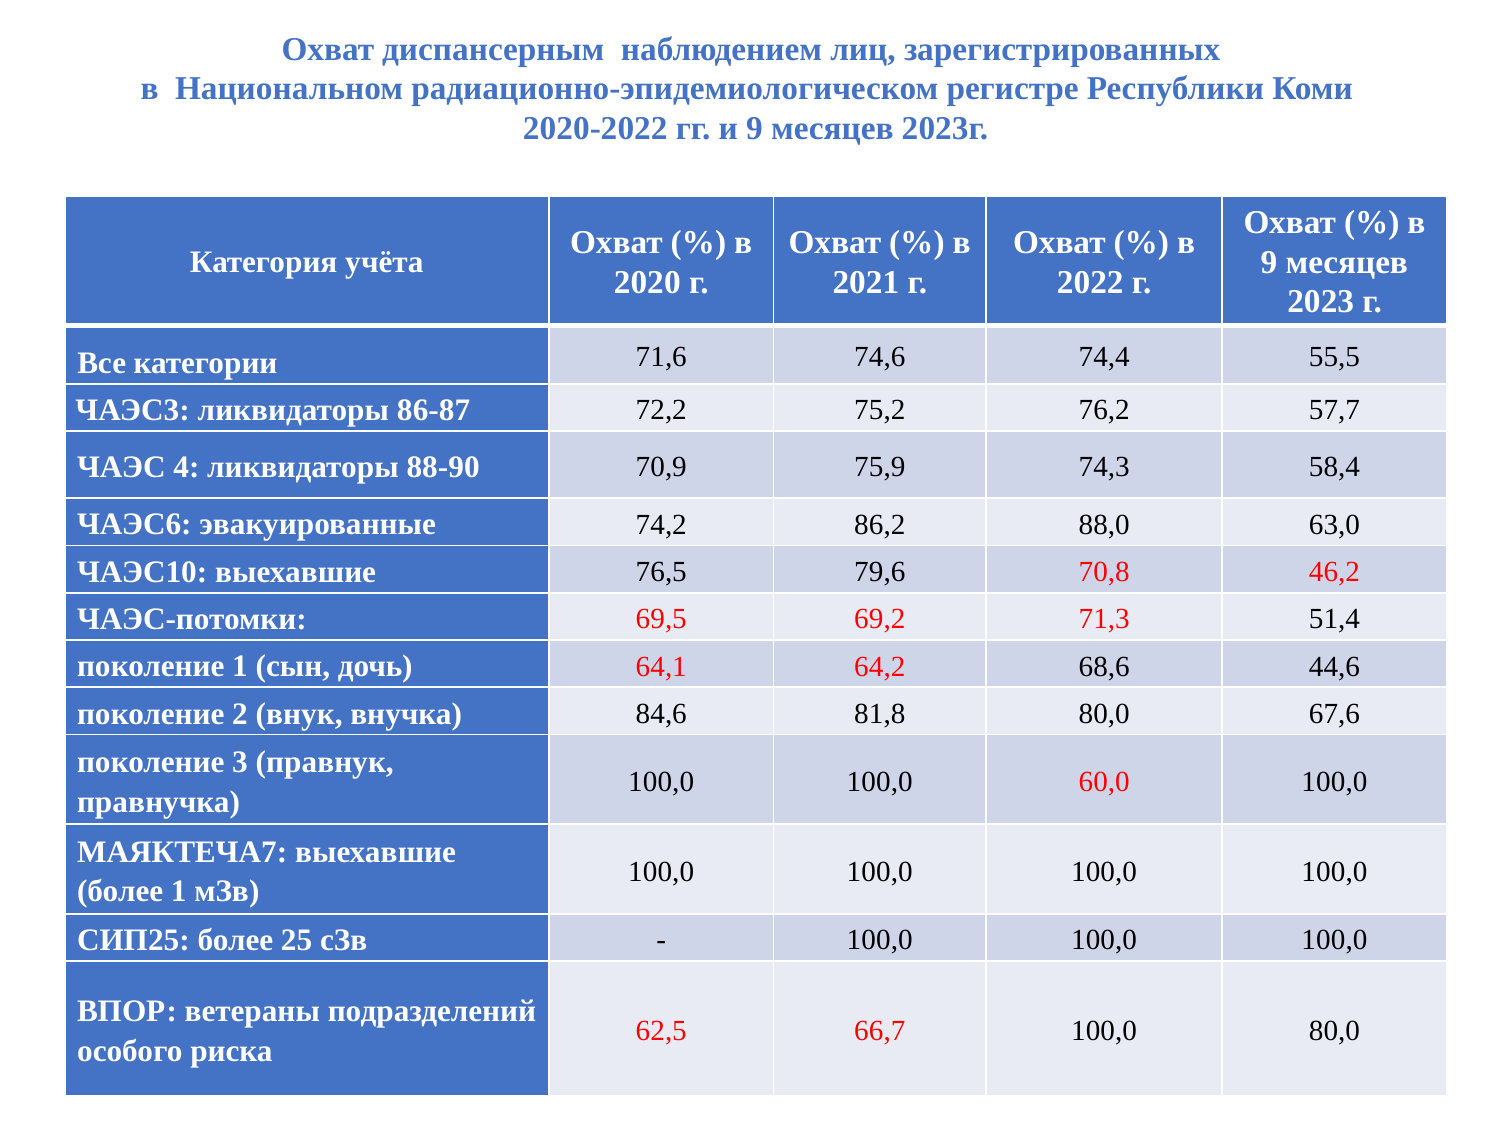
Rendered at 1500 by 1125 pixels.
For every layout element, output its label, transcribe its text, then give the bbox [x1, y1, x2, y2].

table_cell 55,5 [1223, 328, 1446, 383]
table_cell ЧАЭС-потомки: [66, 594, 548, 639]
table_cell 70,8 [987, 546, 1221, 592]
table_cell 51,4 [1223, 594, 1446, 639]
table_cell 76,5 [550, 546, 773, 592]
table_cell 71,3 [987, 594, 1221, 639]
table_cell 76,2 [987, 385, 1221, 430]
table_cell 100,0 [987, 915, 1221, 960]
table_cell 60,0 [987, 735, 1221, 823]
table_cell 64,2 [774, 641, 985, 686]
table_cell ЧАЭС3: ликвидаторы 86-87 [66, 385, 548, 430]
table_cell 46,2 [1223, 546, 1446, 592]
table_cell 81,8 [774, 688, 985, 734]
table_cell ЧАЭС10: выехавшие [66, 546, 548, 592]
table_cell 69,5 [550, 594, 773, 639]
table_cell 71,6 [550, 328, 773, 383]
table_cell 44,6 [1223, 641, 1446, 686]
table_cell 74,6 [774, 328, 985, 383]
table_cell 88,0 [987, 499, 1221, 545]
title Охват диспансерным наблюдением лиц, зарегистрированных в Национальном радиационно-эпидемиологическом регистре Республики Коми 2020-2022 гг. и 9 месяцев 2023г. [64, 30, 1447, 183]
table_cell 100,0 [774, 825, 985, 913]
table_header Охват (%) в 2020 г. [550, 197, 773, 323]
table_header Категория учёта [66, 197, 548, 323]
table_cell 69,2 [774, 594, 985, 639]
table_cell 67,6 [1223, 688, 1446, 734]
table_cell 74,4 [987, 328, 1221, 383]
table_header Охват (%) в 9 месяцев 2023 г. [1223, 197, 1446, 323]
table_cell 86,2 [774, 499, 985, 545]
table_cell 84,6 [550, 688, 773, 734]
table_cell ЧАЭС 4: ликвидаторы 88-90 [66, 432, 548, 497]
table_cell 63,0 [1223, 499, 1446, 545]
table_cell 68,6 [987, 641, 1221, 686]
table_cell 80,0 [1223, 962, 1446, 1095]
table_cell 75,9 [774, 432, 985, 497]
table_cell 100,0 [987, 825, 1221, 913]
table_cell 79,6 [774, 546, 985, 592]
table_cell 74,2 [550, 499, 773, 545]
table_cell поколение 2 (внук, внучка) [66, 688, 548, 734]
table_cell 66,7 [774, 962, 985, 1095]
table_cell 57,7 [1223, 385, 1446, 430]
table_cell 70,9 [550, 432, 773, 497]
table_header Охват (%) в 2022 г. [987, 197, 1221, 323]
table_cell 100,0 [987, 962, 1221, 1095]
table_cell 58,4 [1223, 432, 1446, 497]
table_cell 100,0 [774, 735, 985, 823]
table_cell 100,0 [1223, 915, 1446, 960]
table_cell 62,5 [550, 962, 773, 1095]
table_cell 72,2 [550, 385, 773, 430]
table_cell Все категории [66, 328, 548, 383]
table_header Охват (%) в 2021 г. [774, 197, 985, 323]
table_cell поколение 1 (сын, дочь) [66, 641, 548, 686]
table_cell 100,0 [774, 915, 985, 960]
table_cell - [550, 915, 773, 960]
table_cell СИП25: более 25 сЗв [66, 915, 548, 960]
table_cell 75,2 [774, 385, 985, 430]
table_cell 64,1 [550, 641, 773, 686]
table_cell 100,0 [1223, 735, 1446, 823]
table_cell 100,0 [550, 825, 773, 913]
table_cell ЧАЭС6: эвакуированные [66, 499, 548, 545]
table_cell 100,0 [550, 735, 773, 823]
table_cell 80,0 [987, 688, 1221, 734]
table_cell 74,3 [987, 432, 1221, 497]
table_cell МАЯКТЕЧА7: выехавшие (более 1 мЗв) [66, 825, 548, 913]
table_cell поколение 3 (правнук, правнучка) [66, 735, 548, 823]
table_cell ВПОР: ветераны подразделений особого риска [66, 962, 548, 1095]
table_cell 100,0 [1223, 825, 1446, 913]
